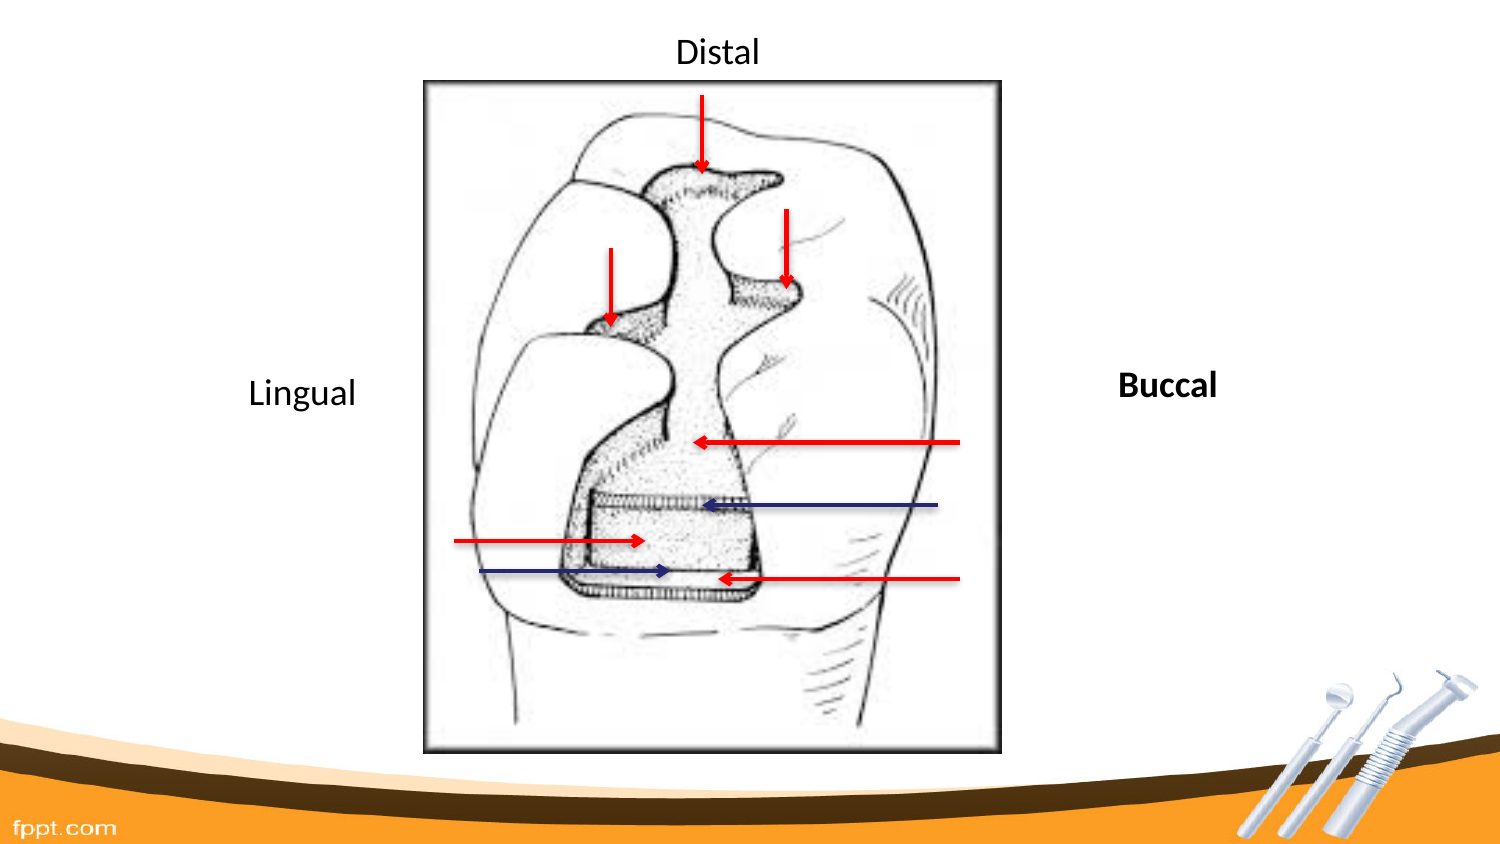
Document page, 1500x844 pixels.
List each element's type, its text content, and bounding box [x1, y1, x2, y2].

text_box Lingual [233, 360, 372, 420]
picture [0, 0, 1500, 844]
text_box Distal [661, 19, 775, 78]
text_box Buccal [1103, 352, 1233, 413]
